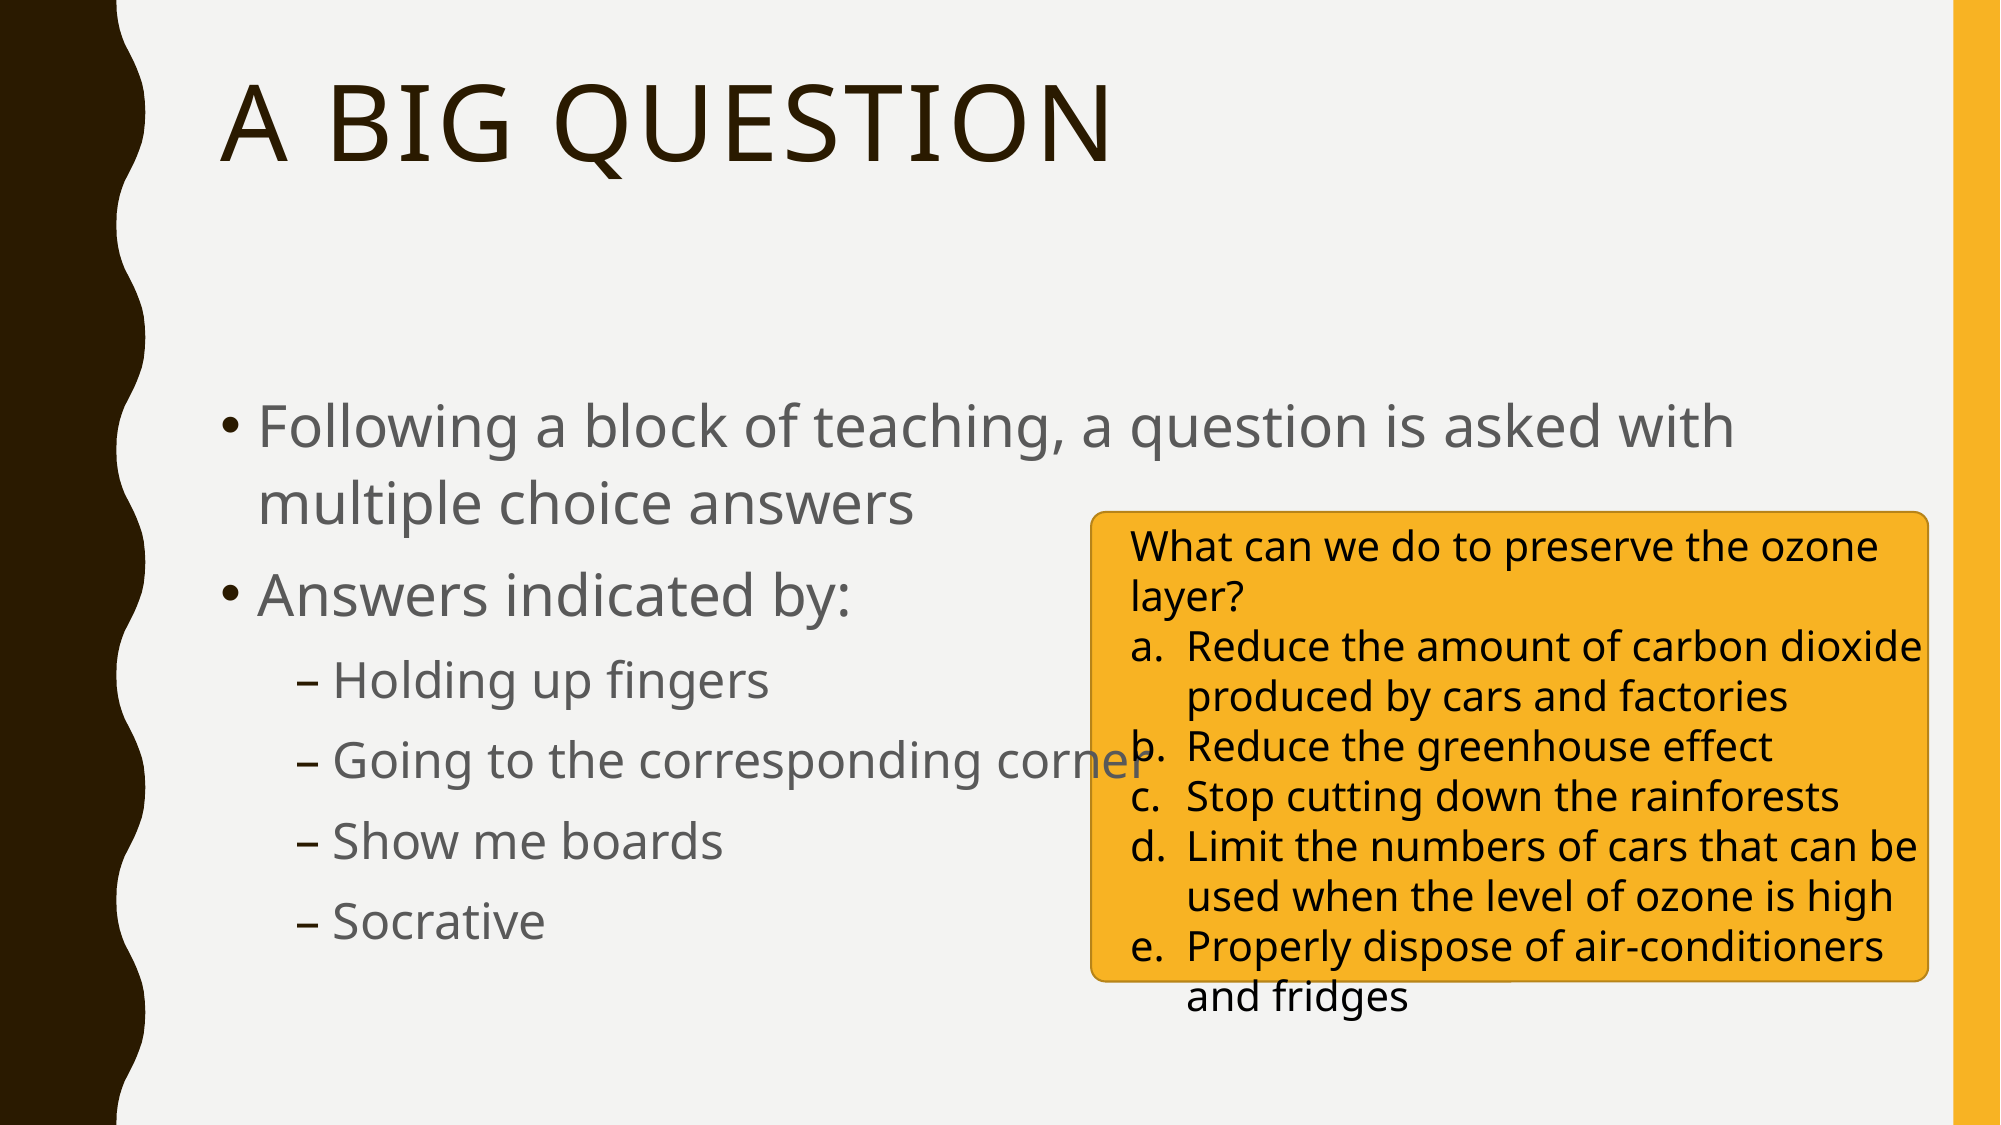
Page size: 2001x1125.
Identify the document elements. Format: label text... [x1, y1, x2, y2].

title A Big question [205, 62, 1875, 308]
text_box What can we do to preserve the ozone layer? Reduce the amount of carbon dioxide produced by cars and factories Reduce the greenhouse effect Stop cutting down the rainforests Limit the numbers of cars that can be used when the level of ozone is high Properly dispose of air-conditioners and fridges [1115, 511, 1946, 1027]
text_box [1090, 965, 1115, 983]
list Following a block of teaching, a question is asked with multiple choice answers Answers indicated by: Holding up fingers Going to the corresponding corner Show me boards Socrative [205, 375, 1875, 965]
